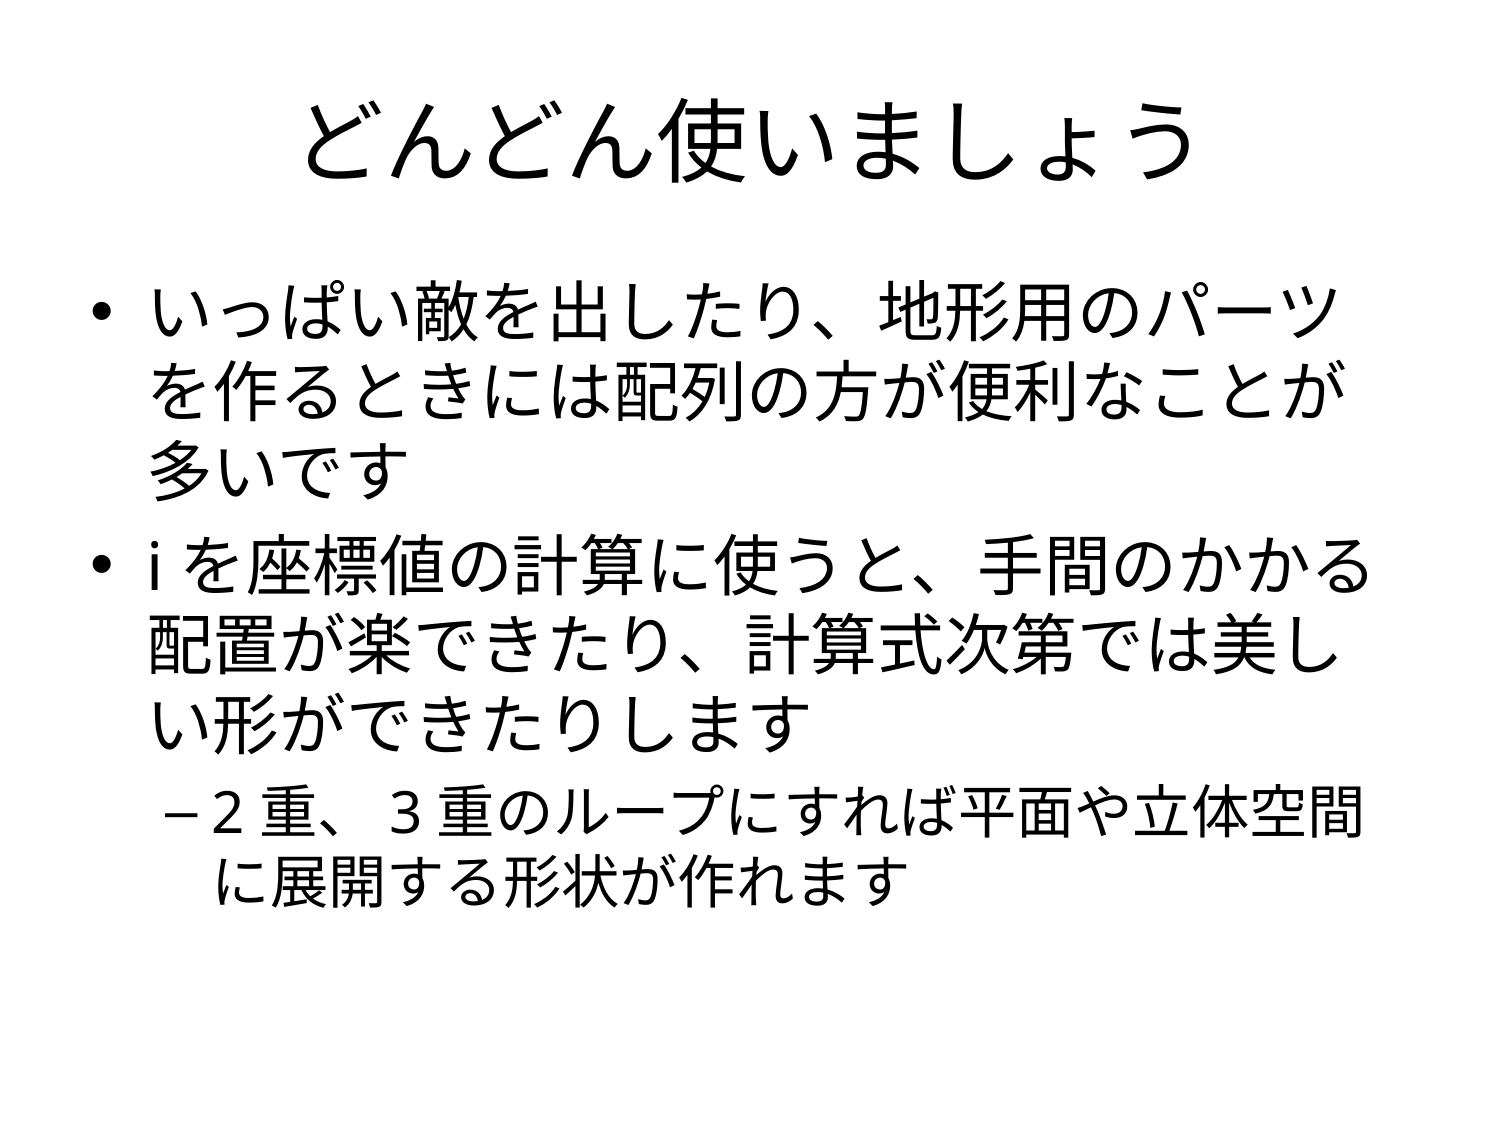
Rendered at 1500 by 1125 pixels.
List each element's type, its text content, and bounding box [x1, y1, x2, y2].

list いっぱい敵を出したり、地形用のパーツを作るときには配列の方が便利なことが多いです iを座標値の計算に使うと、手間のかかる配置が楽できたり、計算式次第では美しい形ができたりします 2重、3重のループにすれば平面や立体空間に展開する形状が作れます [75, 262, 1425, 1005]
title どんどん使いましょう [75, 45, 1425, 233]
